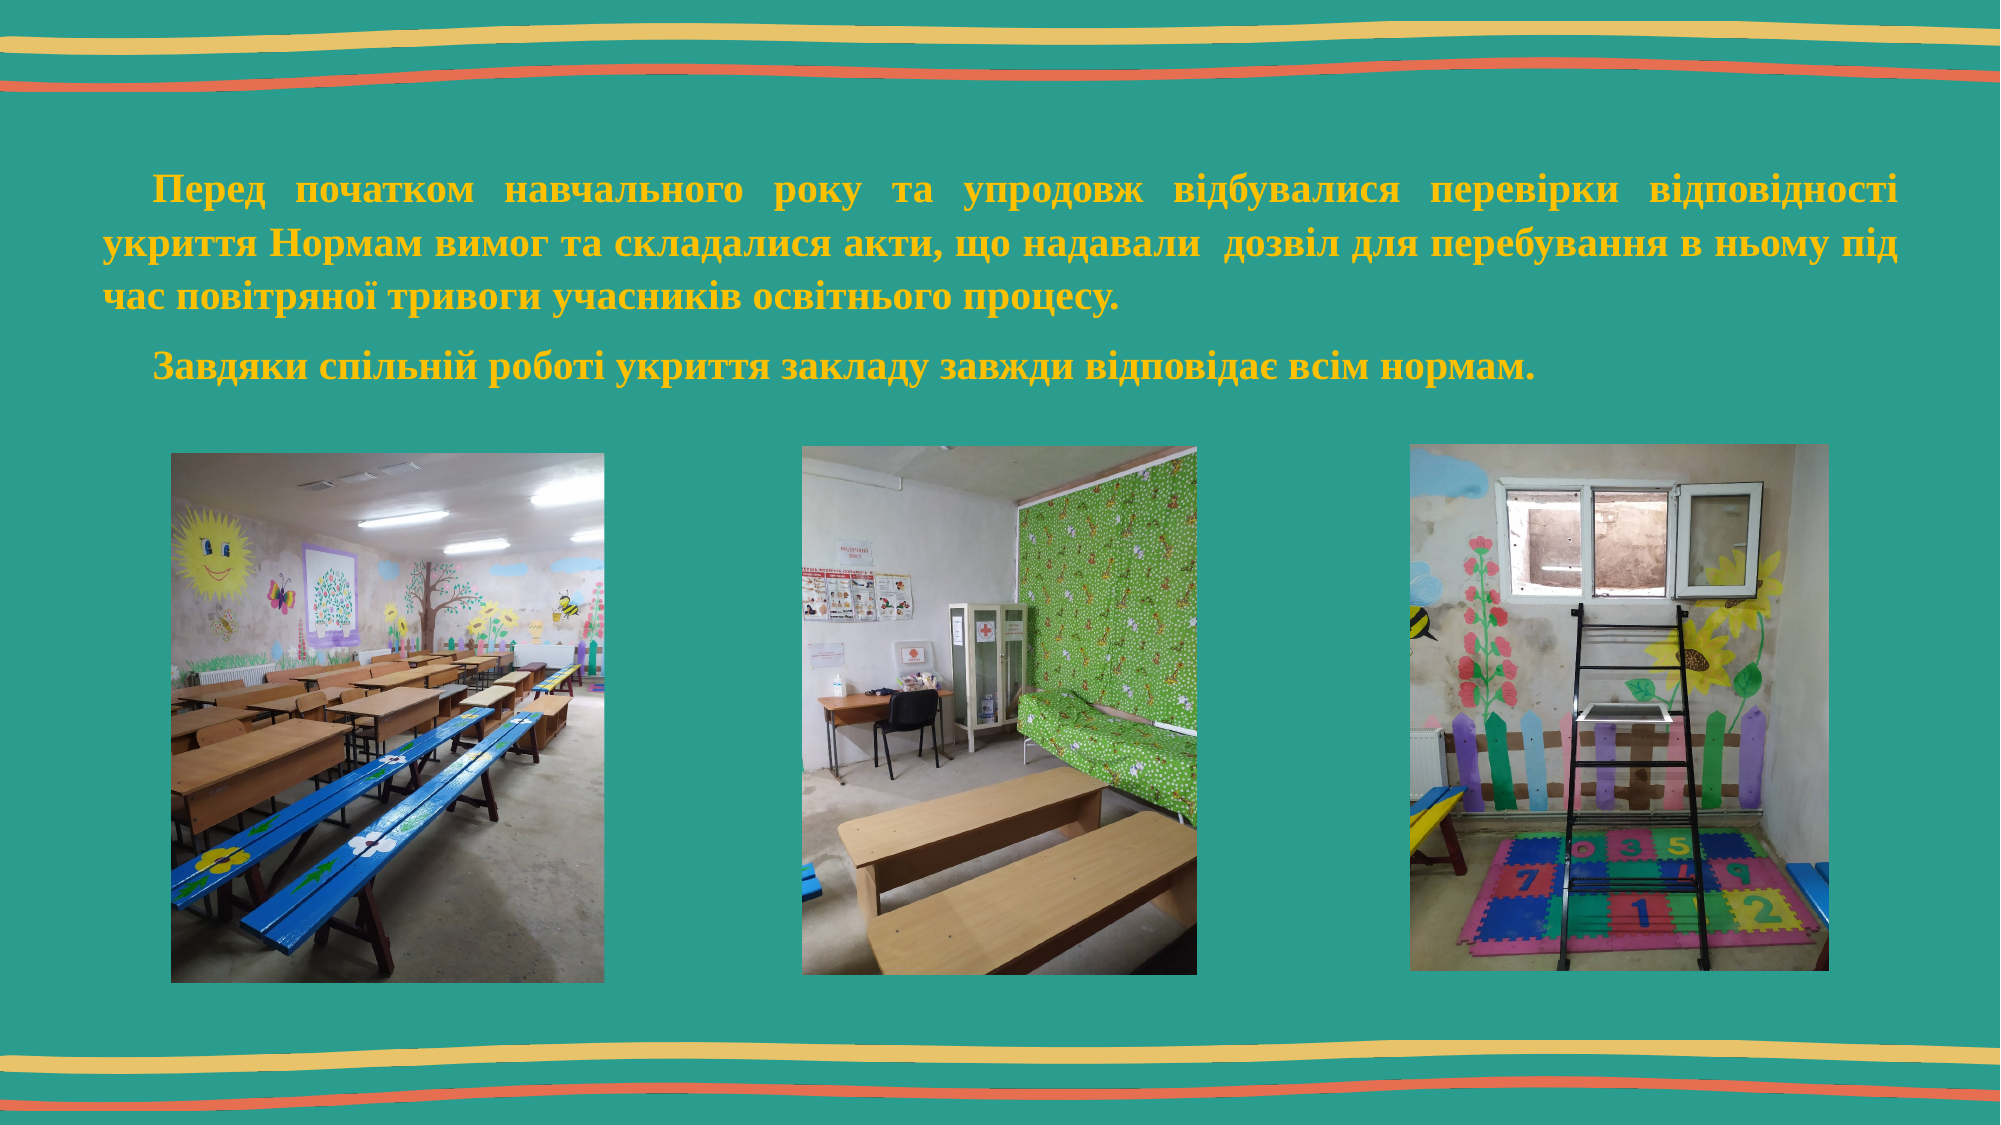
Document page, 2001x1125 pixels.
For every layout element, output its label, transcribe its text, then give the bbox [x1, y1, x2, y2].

text_box Перед початком навчального року та упродовж відбувалися перевірки відповідності укриття Нормам вимог та складалися акти, що надавали дозвіл для перебування в ньому під час повітряної тривоги учасників освітнього процесу. Завдяки спільній роботі укриття закладу завжди відповідає всім нормам. [87, 149, 1914, 463]
picture [1409, 444, 1829, 971]
picture [0, 21, 2000, 92]
picture [0, 1040, 2000, 1111]
picture [802, 446, 1197, 975]
picture [170, 453, 605, 983]
